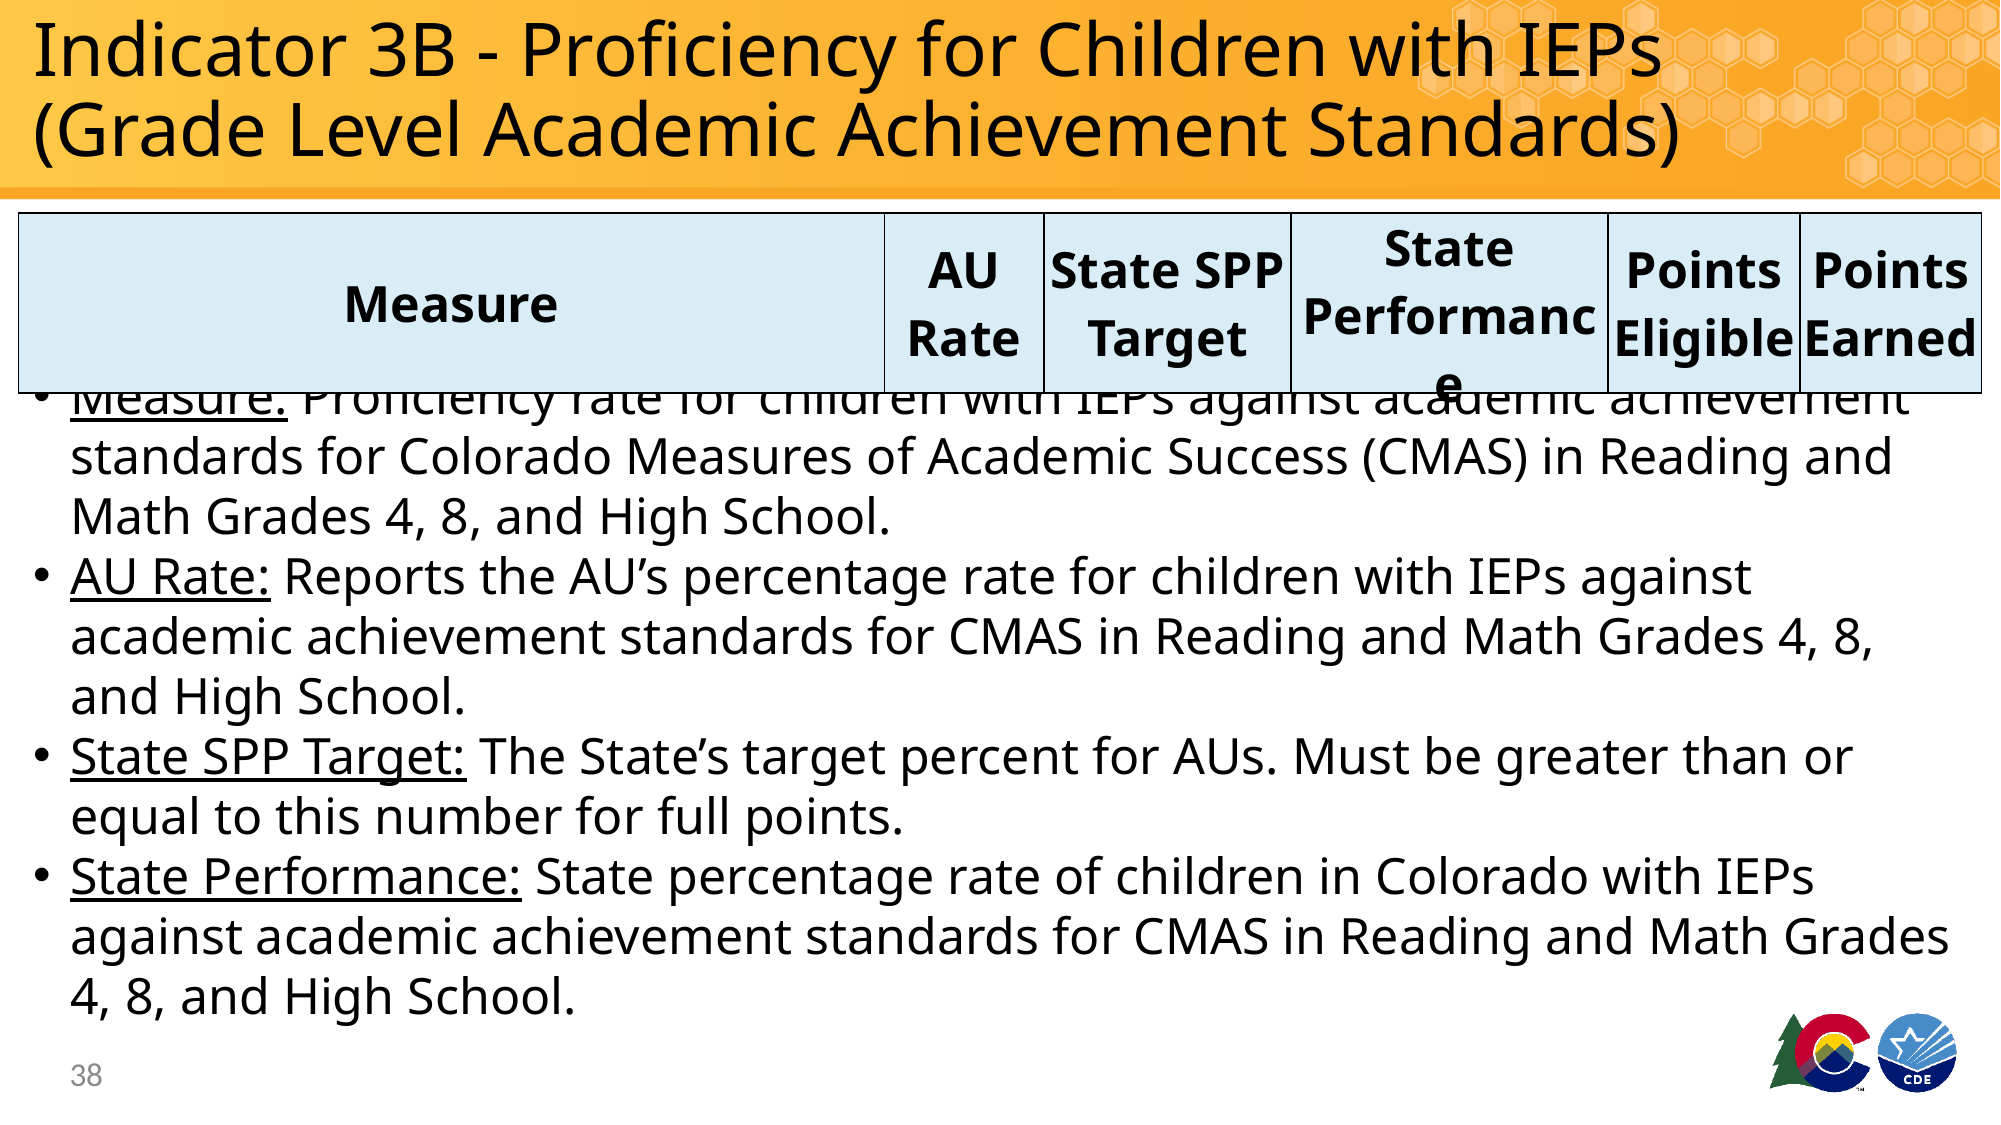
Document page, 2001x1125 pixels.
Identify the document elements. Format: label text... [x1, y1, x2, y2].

picture [0, 0, 2000, 200]
table_header State SPP Target [1045, 214, 1290, 417]
table_header State Performance [1292, 214, 1607, 417]
table_header Measure [19, 214, 884, 417]
table_header Points Eligible [1609, 214, 1799, 417]
table_header AU Rate [885, 214, 1043, 417]
title Indicator 3B - Proficiency for Children with IEPs (Grade Level Academic Achievement Standards) [18, 5, 1919, 181]
slide_number 38 [54, 1042, 505, 1103]
picture [1768, 1032, 1957, 1093]
table_header Points Earned [1801, 214, 1981, 417]
text_box Measure: Proficiency rate for children with IEPs against academic achievement standards for Colorado Measures of Academic Success (CMAS) in Reading and Math Grades 4, 8, and High School. AU Rate: Reports the AU’s percentage rate for children with IEPs against academic achievement standards for CMAS in Reading and Math Grades 4, 8, and High School. State SPP Target: The State’s target percent for AUs. Must be greater than or equal to this number for full points. State Performance: State percentage rate of children in Colorado with IEPs against academic achievement standards for CMAS in Reading and Math Grades 4, 8, and High School. [18, 419, 1982, 1032]
